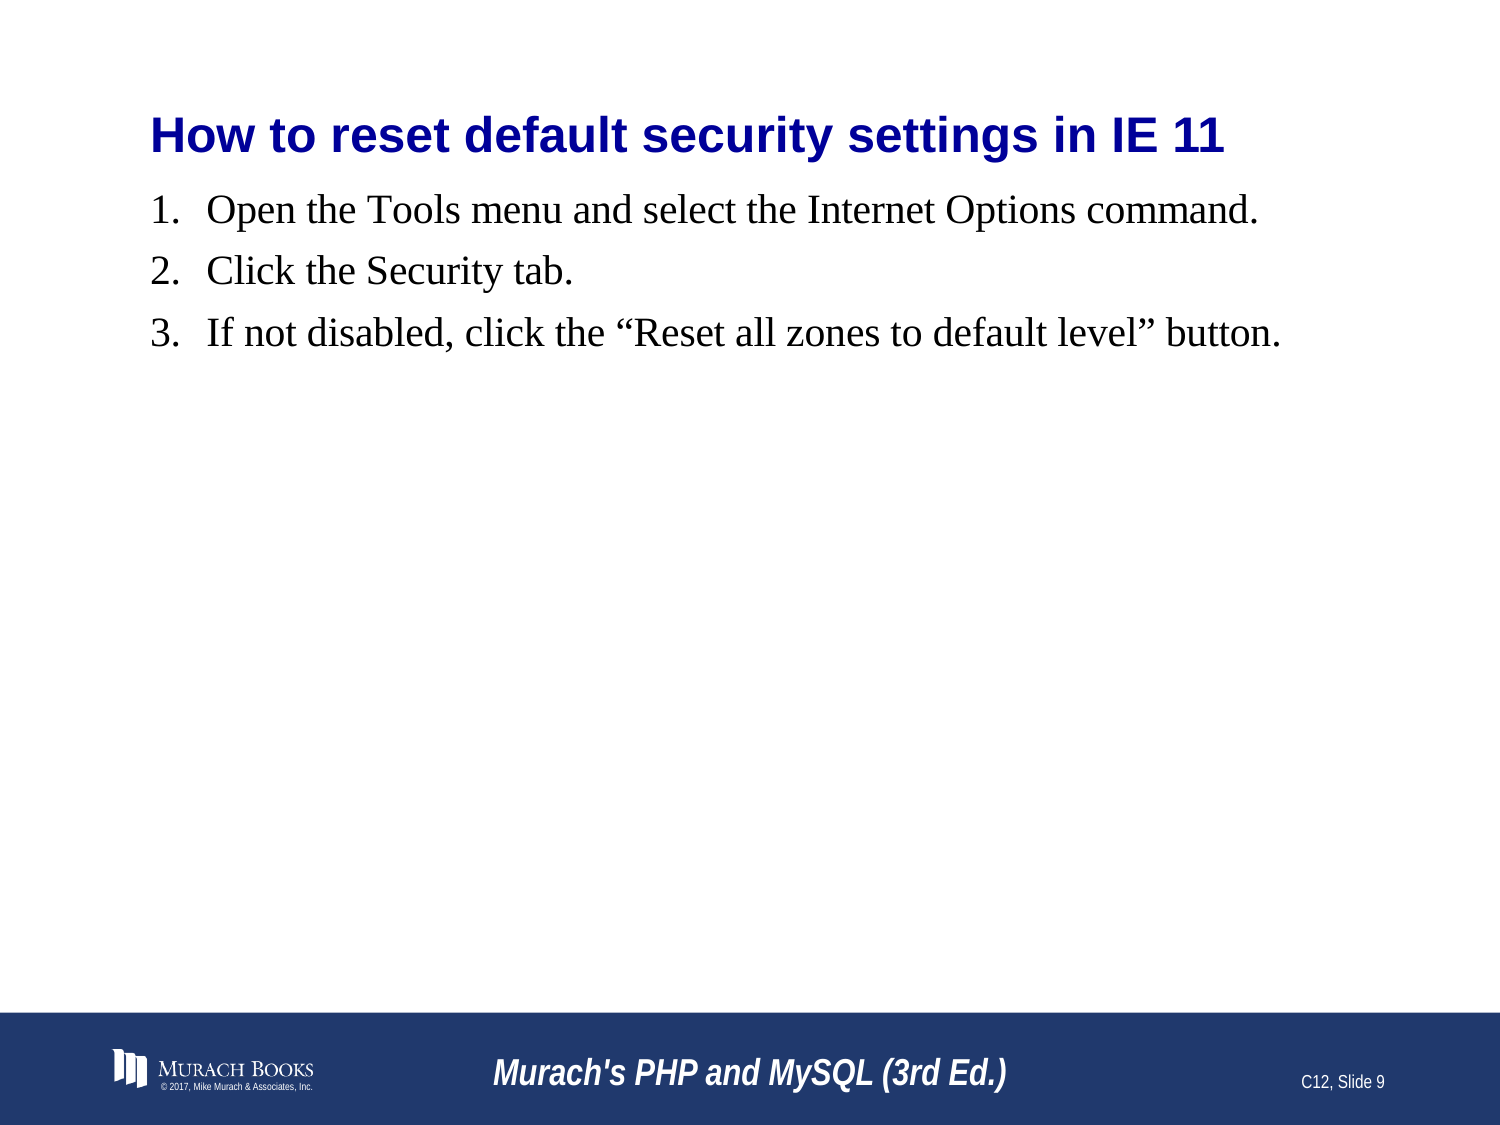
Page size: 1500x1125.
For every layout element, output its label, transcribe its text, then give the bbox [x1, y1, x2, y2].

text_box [149, 184, 1348, 513]
footer © 2017, Mike Murach & Associates, Inc. [12, 1025, 463, 1100]
slide_number C12, Slide 9 [1087, 1025, 1400, 1100]
slide_number Murach's PHP and MySQL (3rd Ed.) [463, 1025, 1050, 1100]
title How to reset default security settings in IE 11 [150, 101, 1350, 163]
